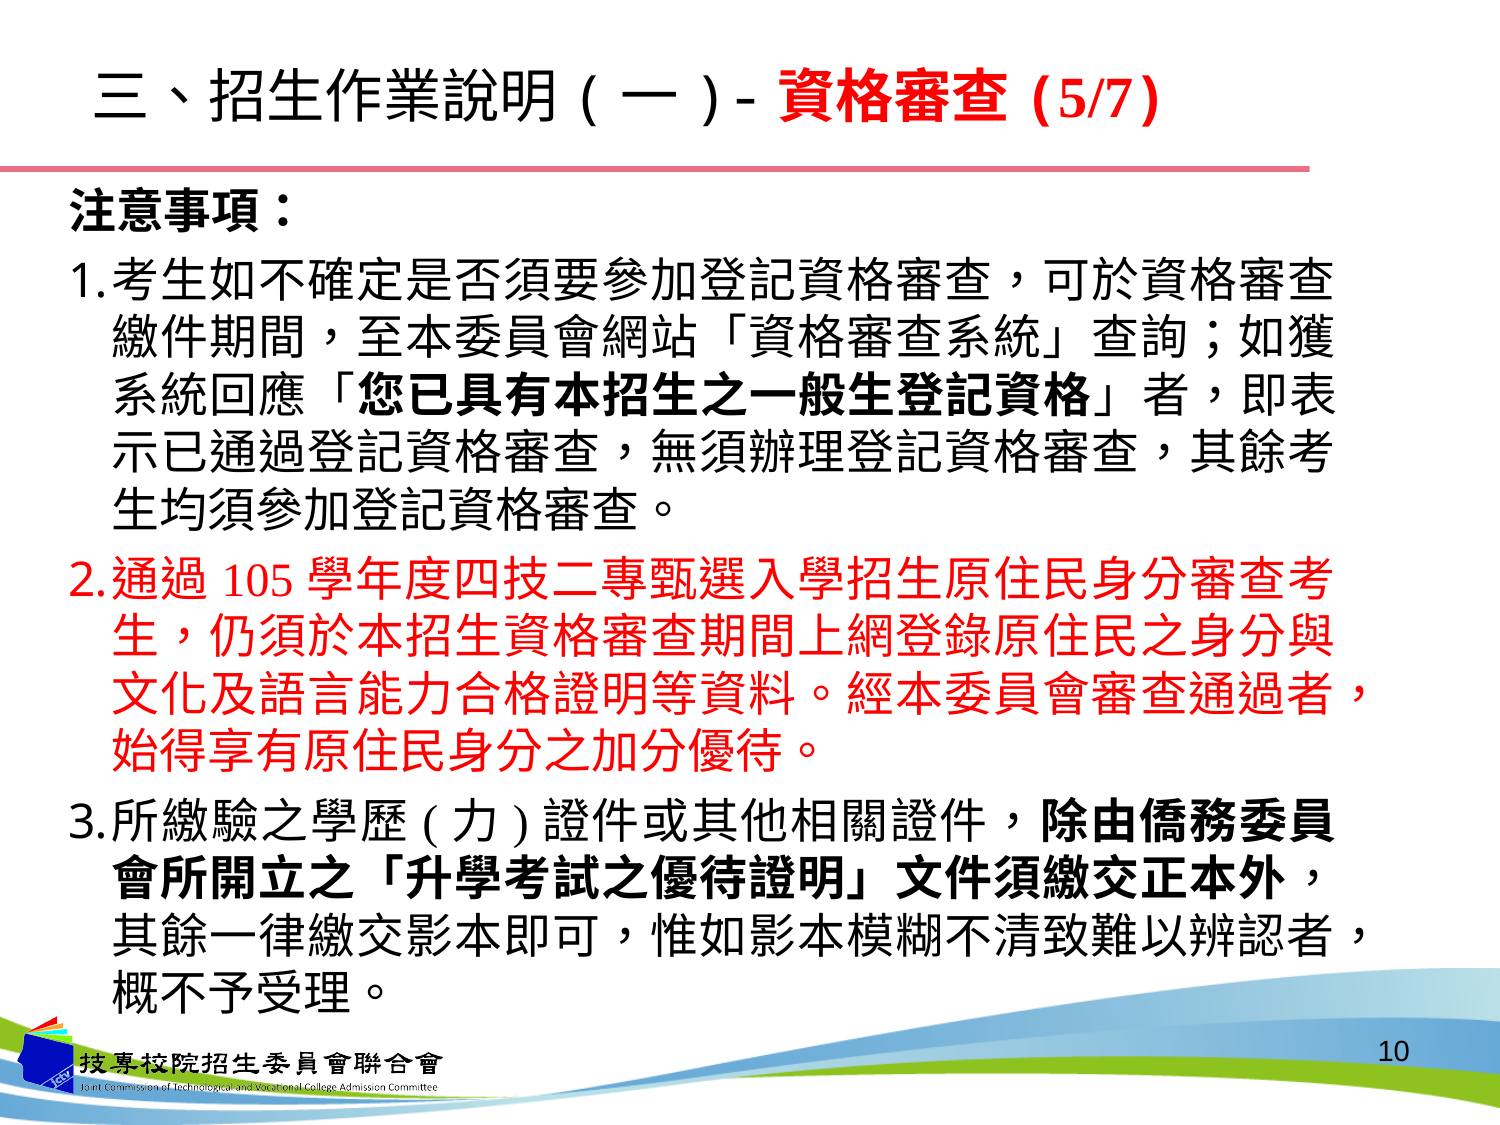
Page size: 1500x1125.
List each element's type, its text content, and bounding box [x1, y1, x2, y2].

list 注意事項： 考生如不確定是否須要參加登記資格審查，可於資格審查繳件期間，至本委員會網站「資格審查系統」查詢；如獲系統回應「您已具有本招生之一般生登記資格」者，即表示已通過登記資格審查，無須辦理登記資格審查，其餘考生均須參加登記資格審查。 通過105學年度四技二專甄選入學招生原住民身分審查考生，仍須於本招生資格審查期間上網登錄原住民之身分與文化及語言能力合格證明等資料。經本委員會審查通過者，始得享有原住民身分之加分優待。 所繳驗之學歷(力)證件或其他相關證件，除由僑務委員會所開立之「升學考試之優待證明」文件須繳交正本外，其餘一律繳交影本即可，惟如影本模糊不清致難以辨認者，概不予受理。 [52, 172, 1353, 1036]
slide_number 10 [1074, 1024, 1426, 1103]
picture [0, 968, 1500, 1125]
title 三、招生作業說明(一)-資格審查(5/7) [76, 42, 1351, 147]
